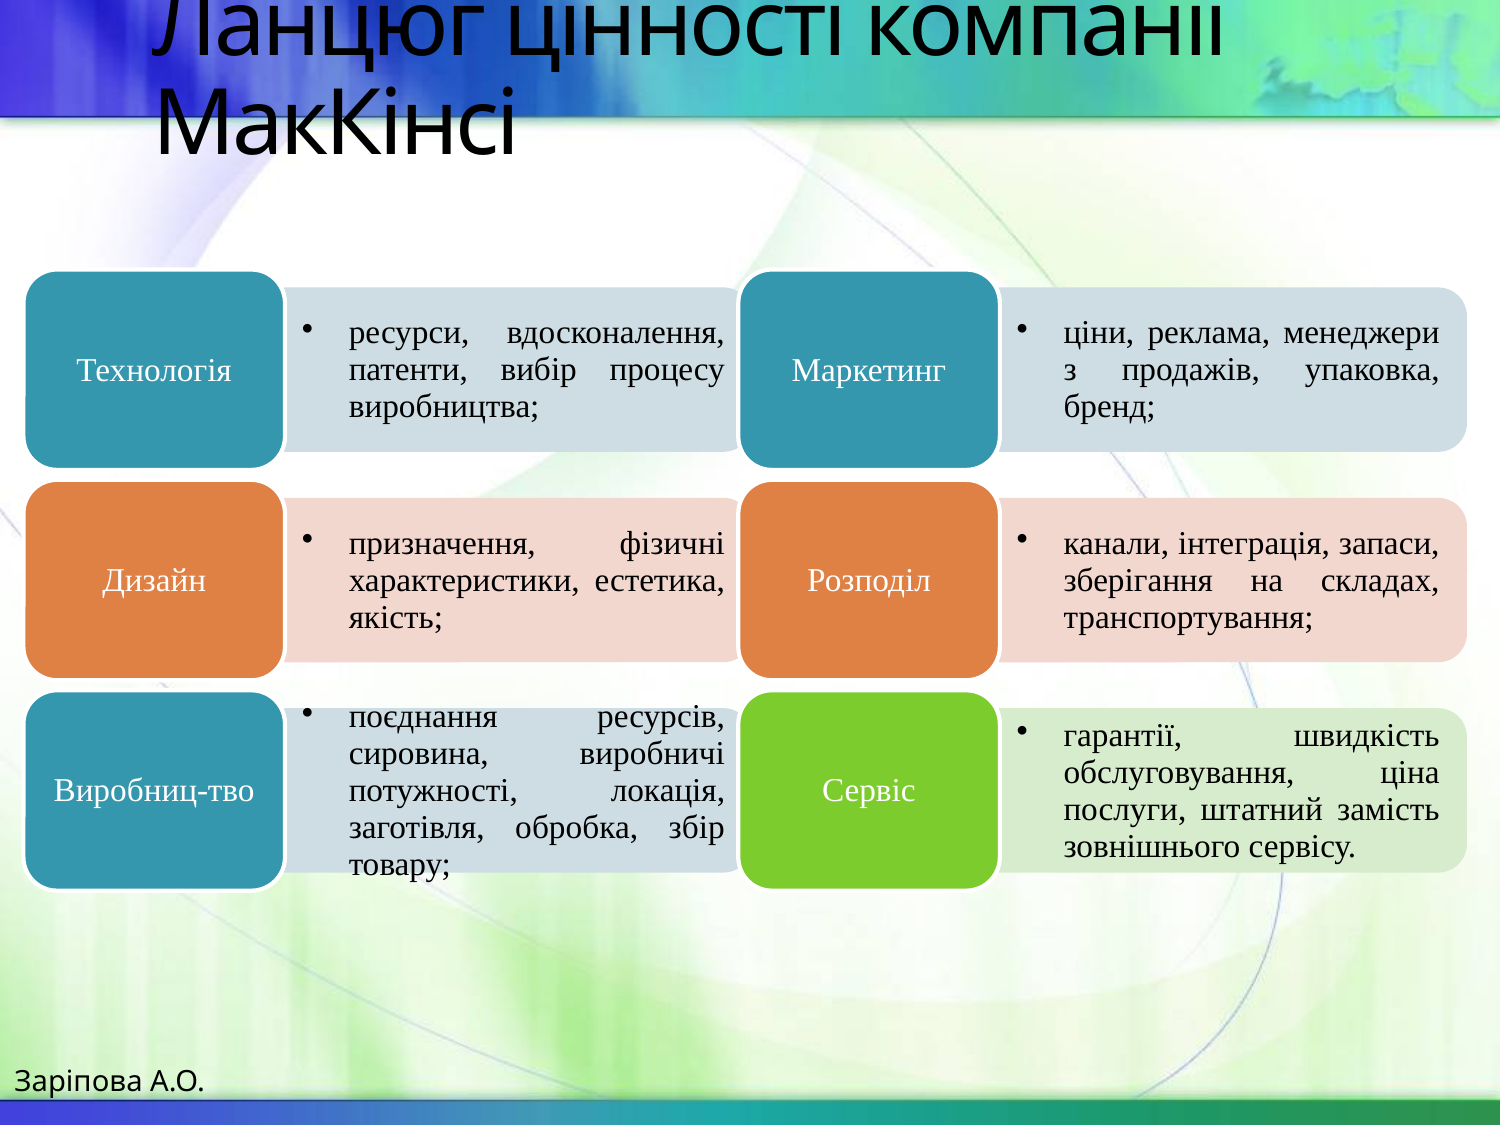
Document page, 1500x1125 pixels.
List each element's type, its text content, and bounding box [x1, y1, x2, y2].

picture [0, 0, 1500, 1125]
title Ланцюг цінності компанії МакКінсі [152, 0, 1336, 175]
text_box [23, 269, 735, 891]
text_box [738, 269, 1466, 891]
text_box Заріпова А.О. [0, 1054, 220, 1105]
